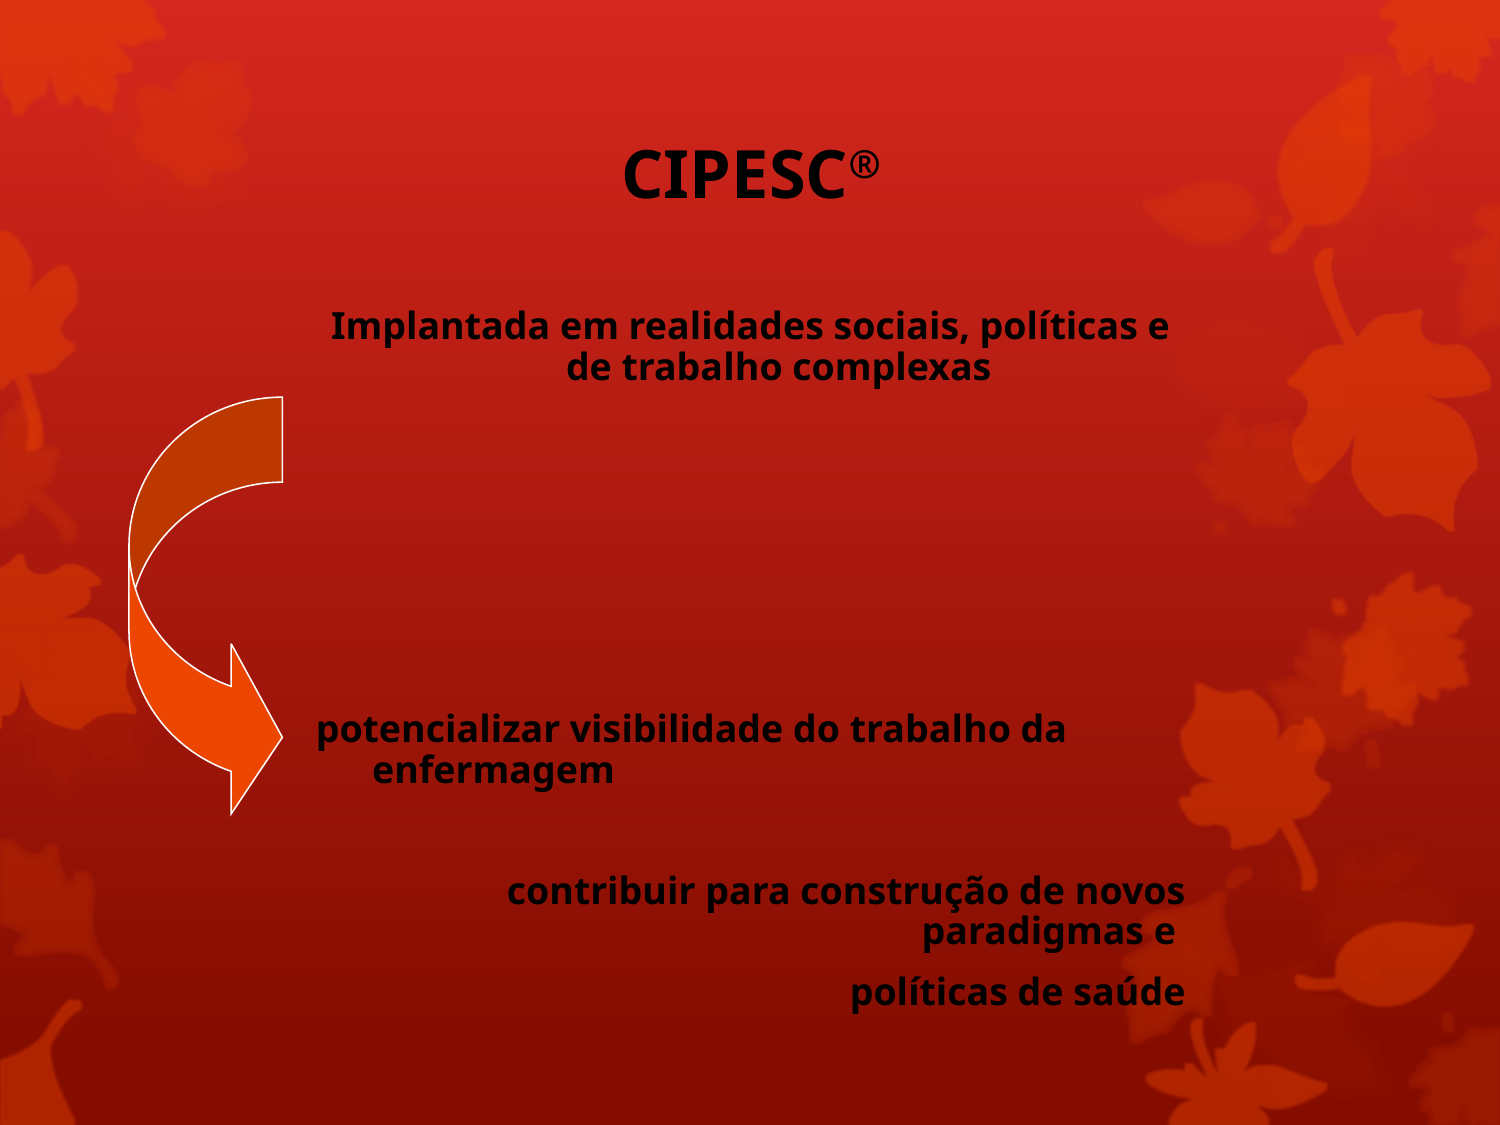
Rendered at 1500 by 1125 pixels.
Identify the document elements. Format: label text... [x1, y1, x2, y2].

text_box [128, 397, 283, 814]
text_box Implantada em realidades sociais, políticas e de trabalho complexas potencializar visibilidade do trabalho da enfermagem contribuir para construção de novos paradigmas e políticas de saúde [301, 299, 1201, 1035]
text_box CIPESC® [301, 124, 1201, 275]
